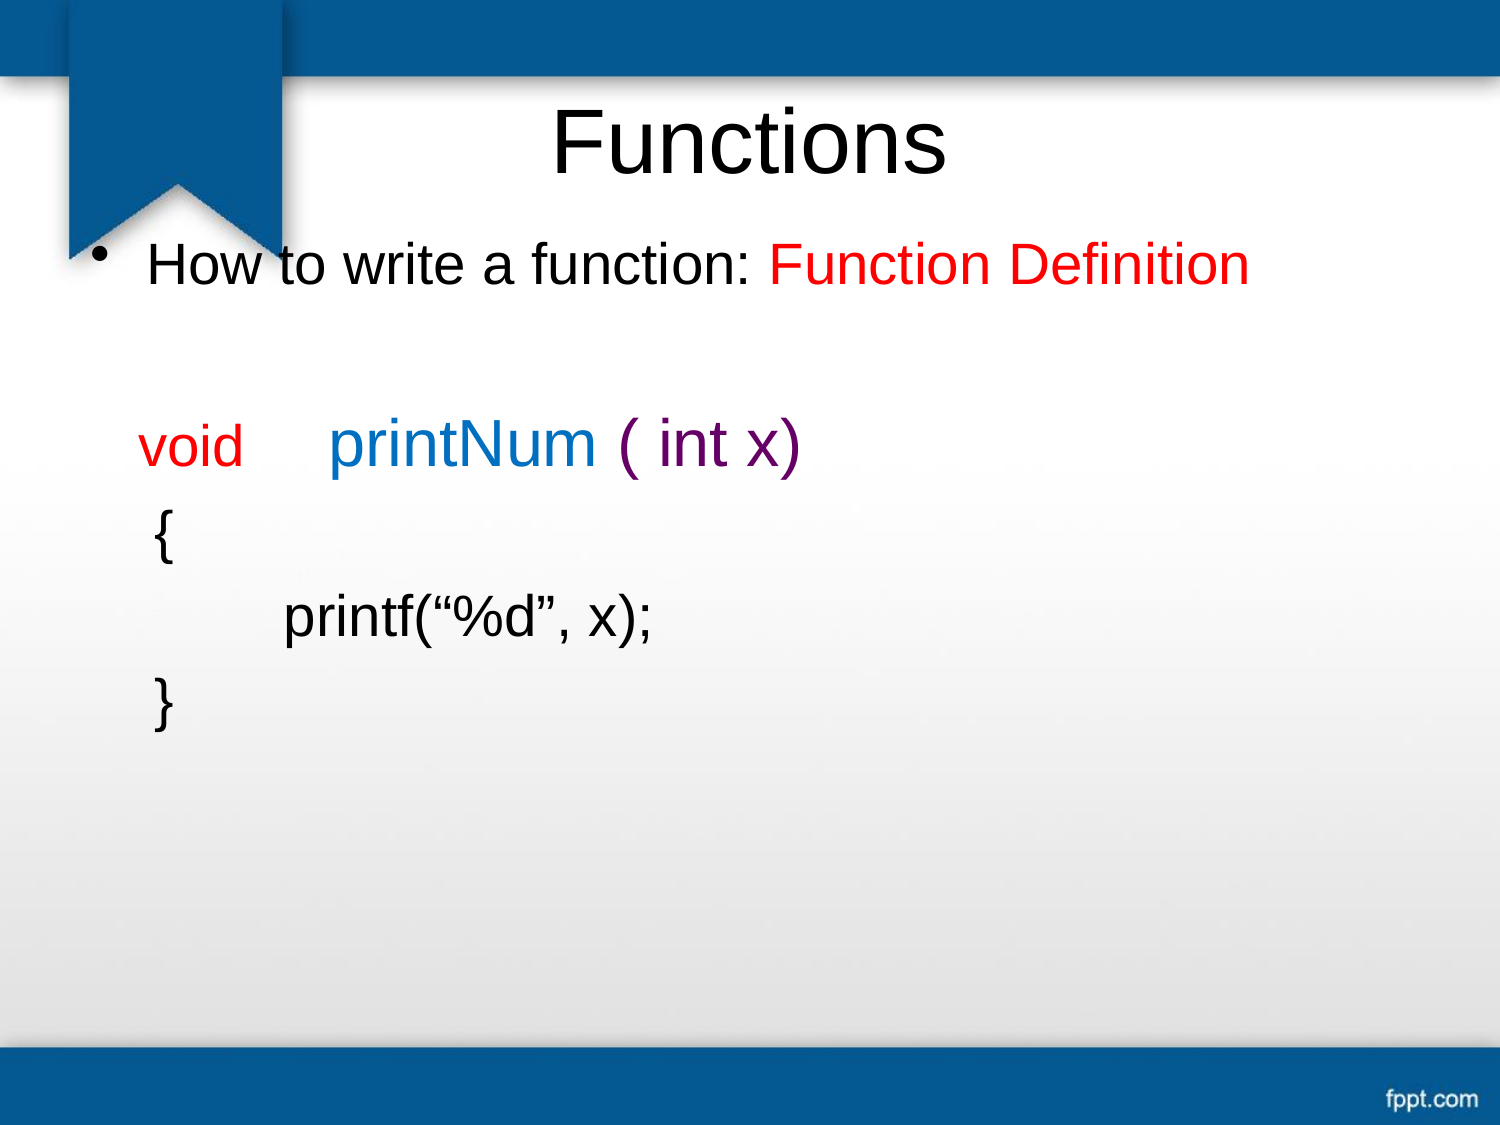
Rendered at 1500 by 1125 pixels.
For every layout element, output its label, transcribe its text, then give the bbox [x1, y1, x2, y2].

picture [0, 0, 1500, 1125]
text_box How to write a function: Function Definition void printNum ( int x) { printf(“%d”, x); } [87, 223, 1255, 733]
title Functions [548, 79, 951, 223]
